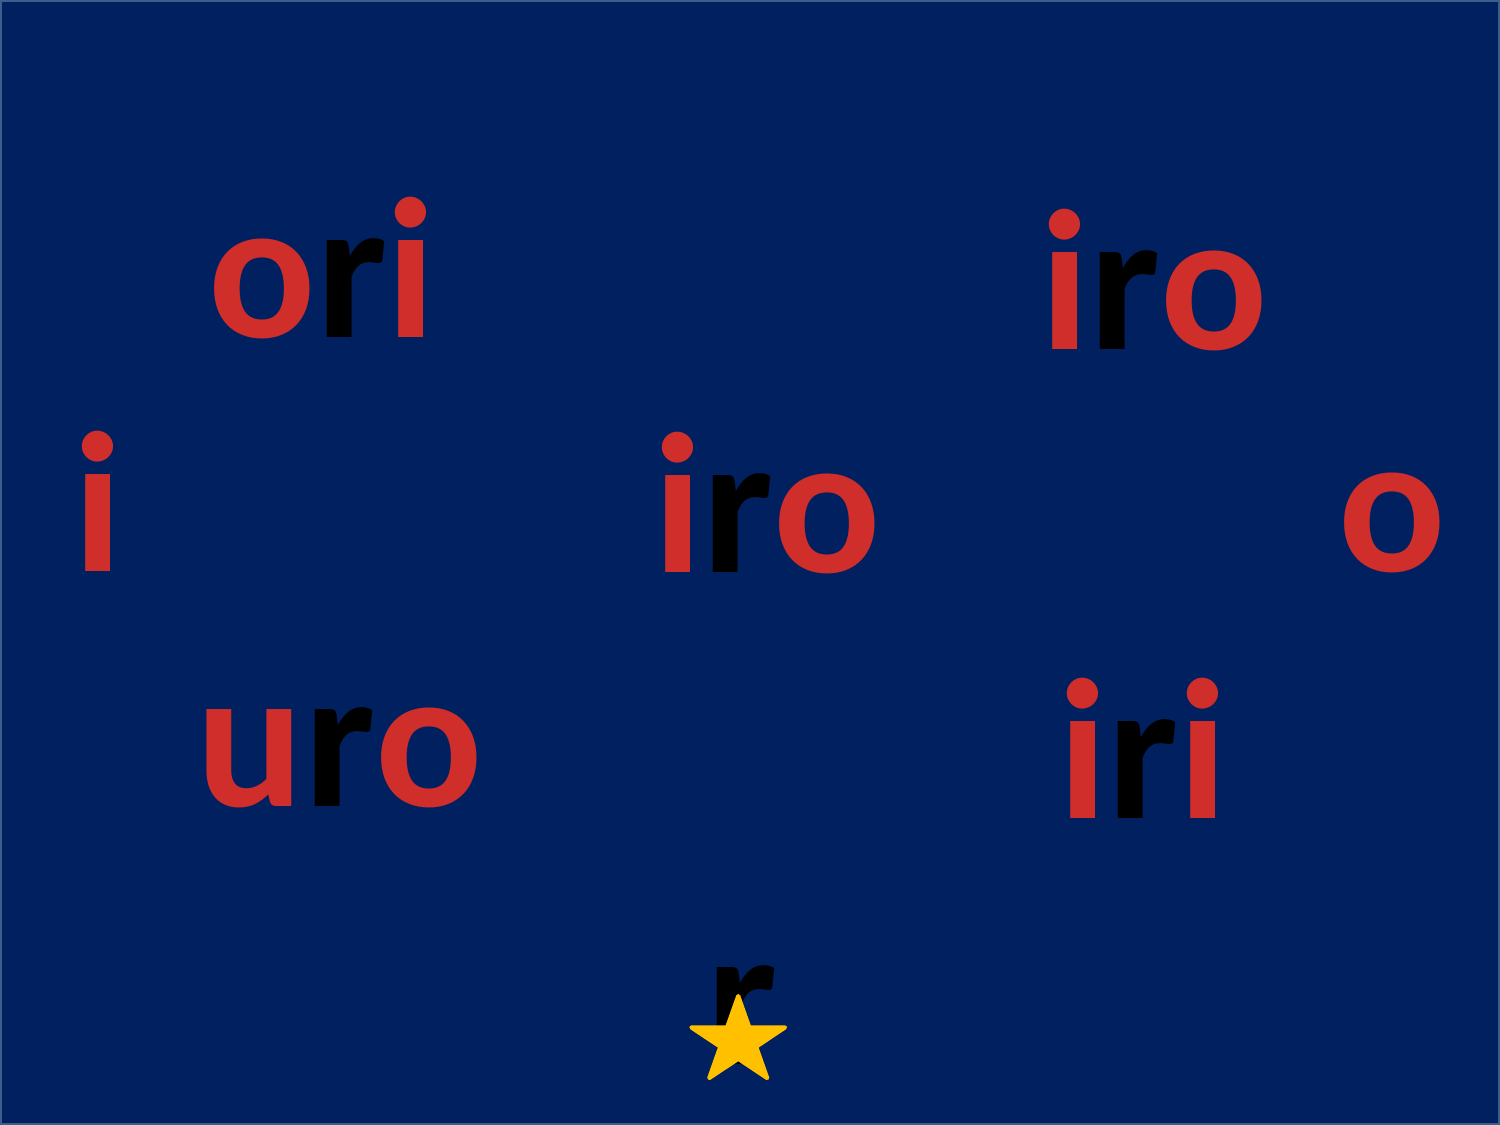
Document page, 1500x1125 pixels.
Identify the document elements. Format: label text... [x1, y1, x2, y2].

text_box iro [631, 385, 904, 600]
text_box [689, 993, 788, 1080]
text_box ori [185, 150, 459, 365]
text_box r [689, 877, 881, 1092]
text_box iro [1017, 162, 1291, 377]
text_box [0, 0, 1500, 1125]
text_box o [1324, 363, 1418, 619]
text_box uro [174, 619, 506, 834]
text_box i [58, 363, 153, 619]
text_box iri [1006, 631, 1279, 846]
